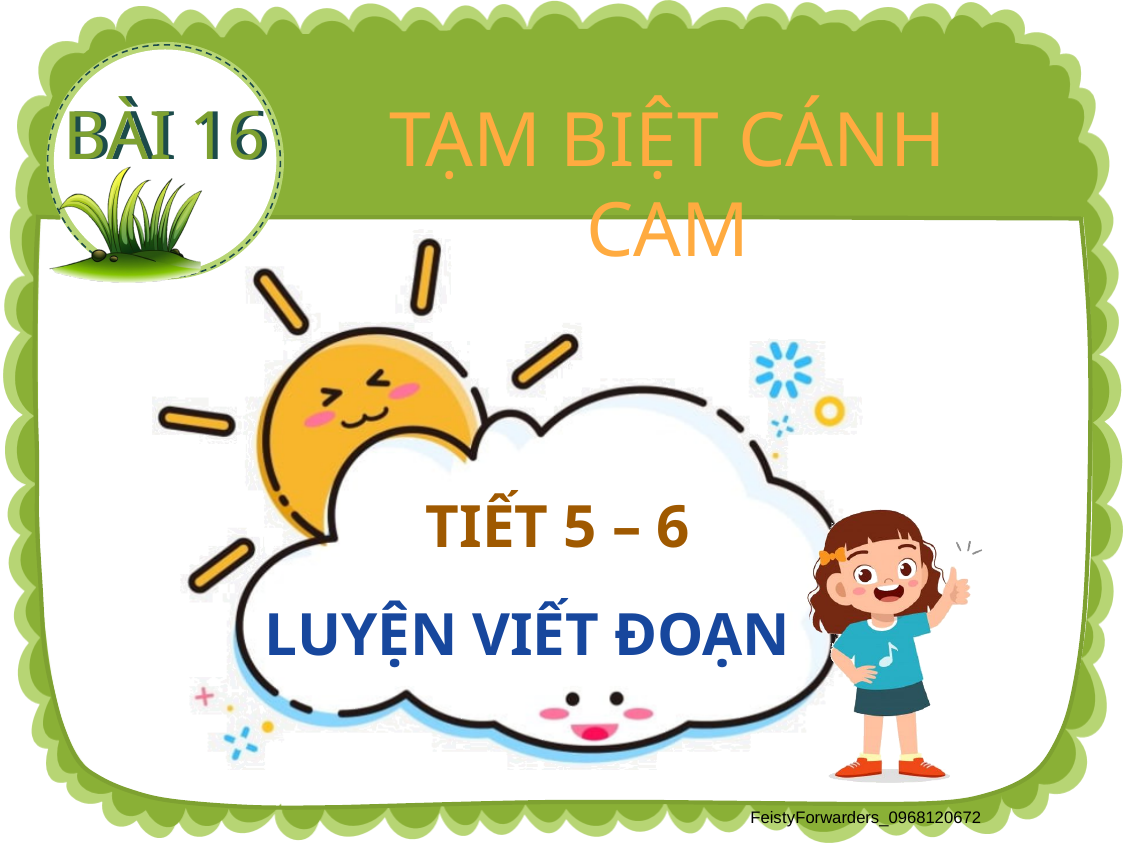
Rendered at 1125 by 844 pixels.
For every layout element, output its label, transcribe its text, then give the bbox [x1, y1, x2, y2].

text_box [48, 85, 371, 182]
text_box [152, 227, 876, 773]
text_box TẠM BIỆT CÁNH CAM [284, 83, 1052, 279]
picture [0, 0, 1125, 844]
